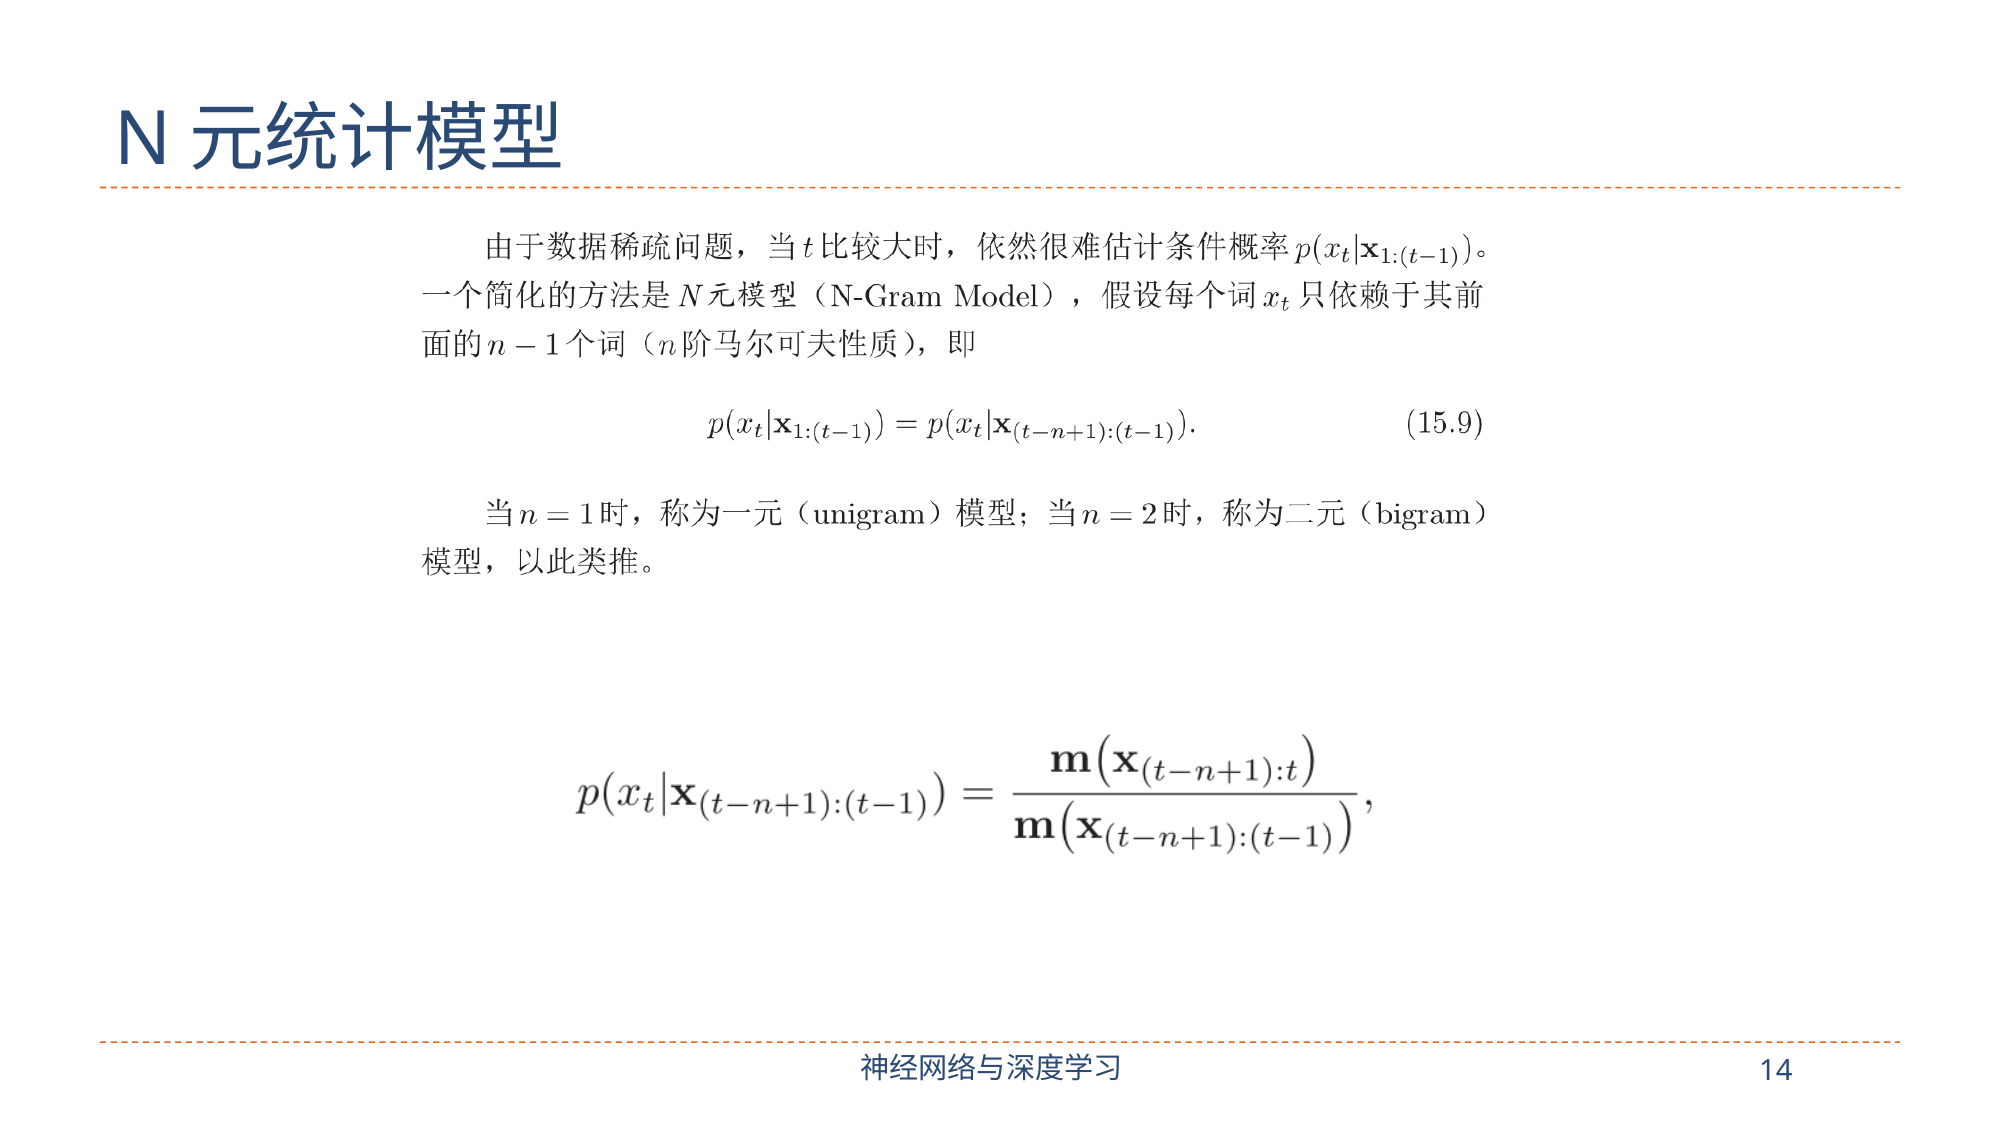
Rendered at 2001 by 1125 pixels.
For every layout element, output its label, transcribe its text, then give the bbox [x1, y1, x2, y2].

picture [562, 712, 1402, 876]
title N元统计模型 [99, 24, 1900, 188]
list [412, 212, 1511, 590]
